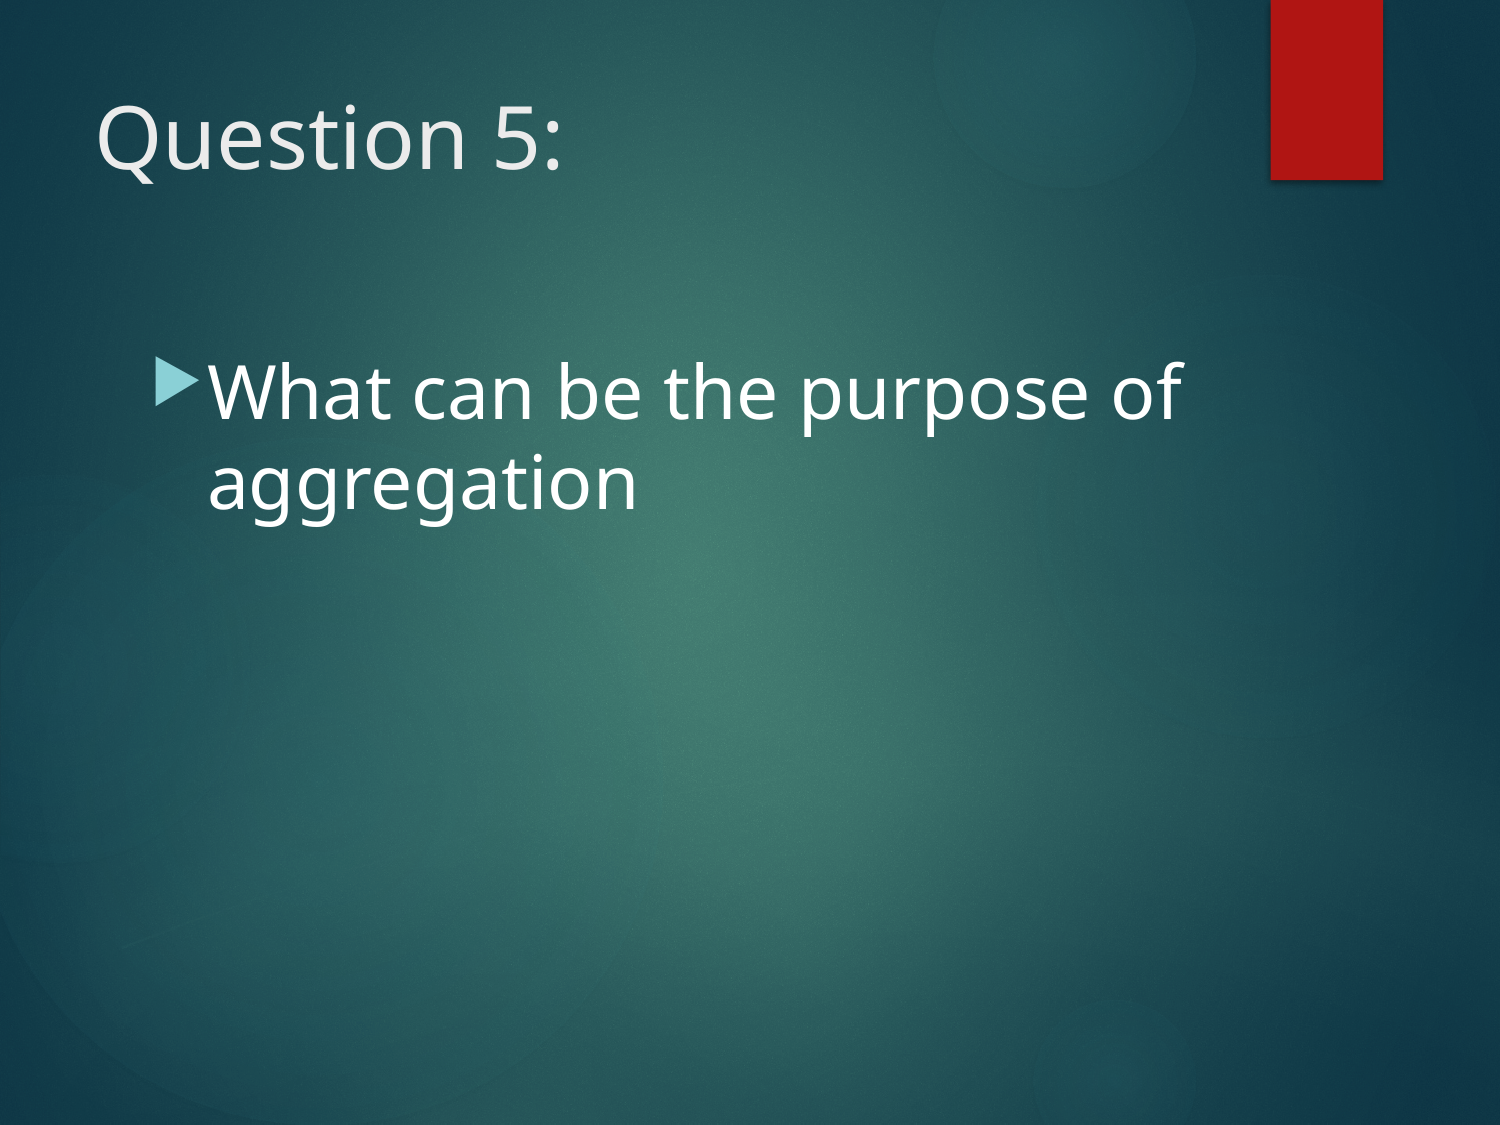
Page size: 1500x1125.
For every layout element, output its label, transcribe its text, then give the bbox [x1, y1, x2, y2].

list What can be the purpose of aggregation [135, 336, 1237, 1025]
title Question 5: [79, 74, 1237, 304]
